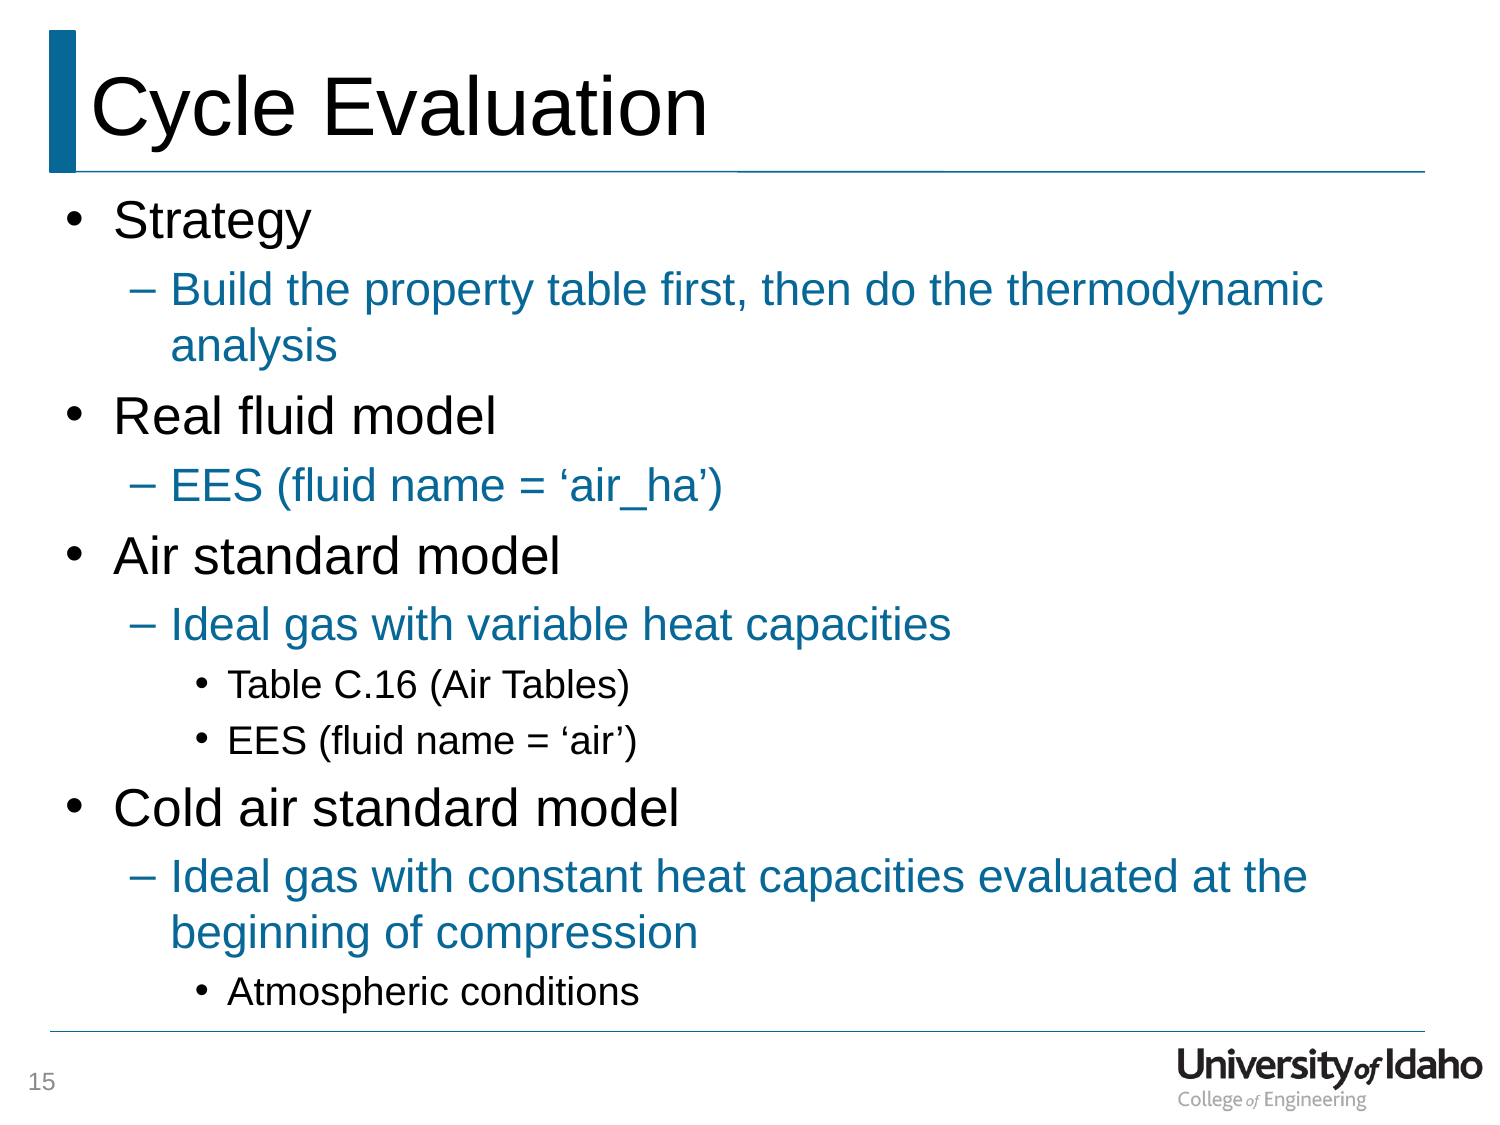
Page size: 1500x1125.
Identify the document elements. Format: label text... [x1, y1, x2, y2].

slide_number 15 [12, 1050, 140, 1111]
picture [1165, 1041, 1495, 1118]
title Cycle Evaluation [75, 31, 1425, 174]
list Strategy Build the property table first, then do the thermodynamic analysis Real fluid model EES (fluid name = ‘air_ha’) Air standard model Ideal gas with variable heat capacities Table C.16 (Air Tables) EES (fluid name = ‘air’) Cold air standard model Ideal gas with constant heat capacities evaluated at the beginning of compression Atmospheric conditions [50, 178, 1425, 1025]
